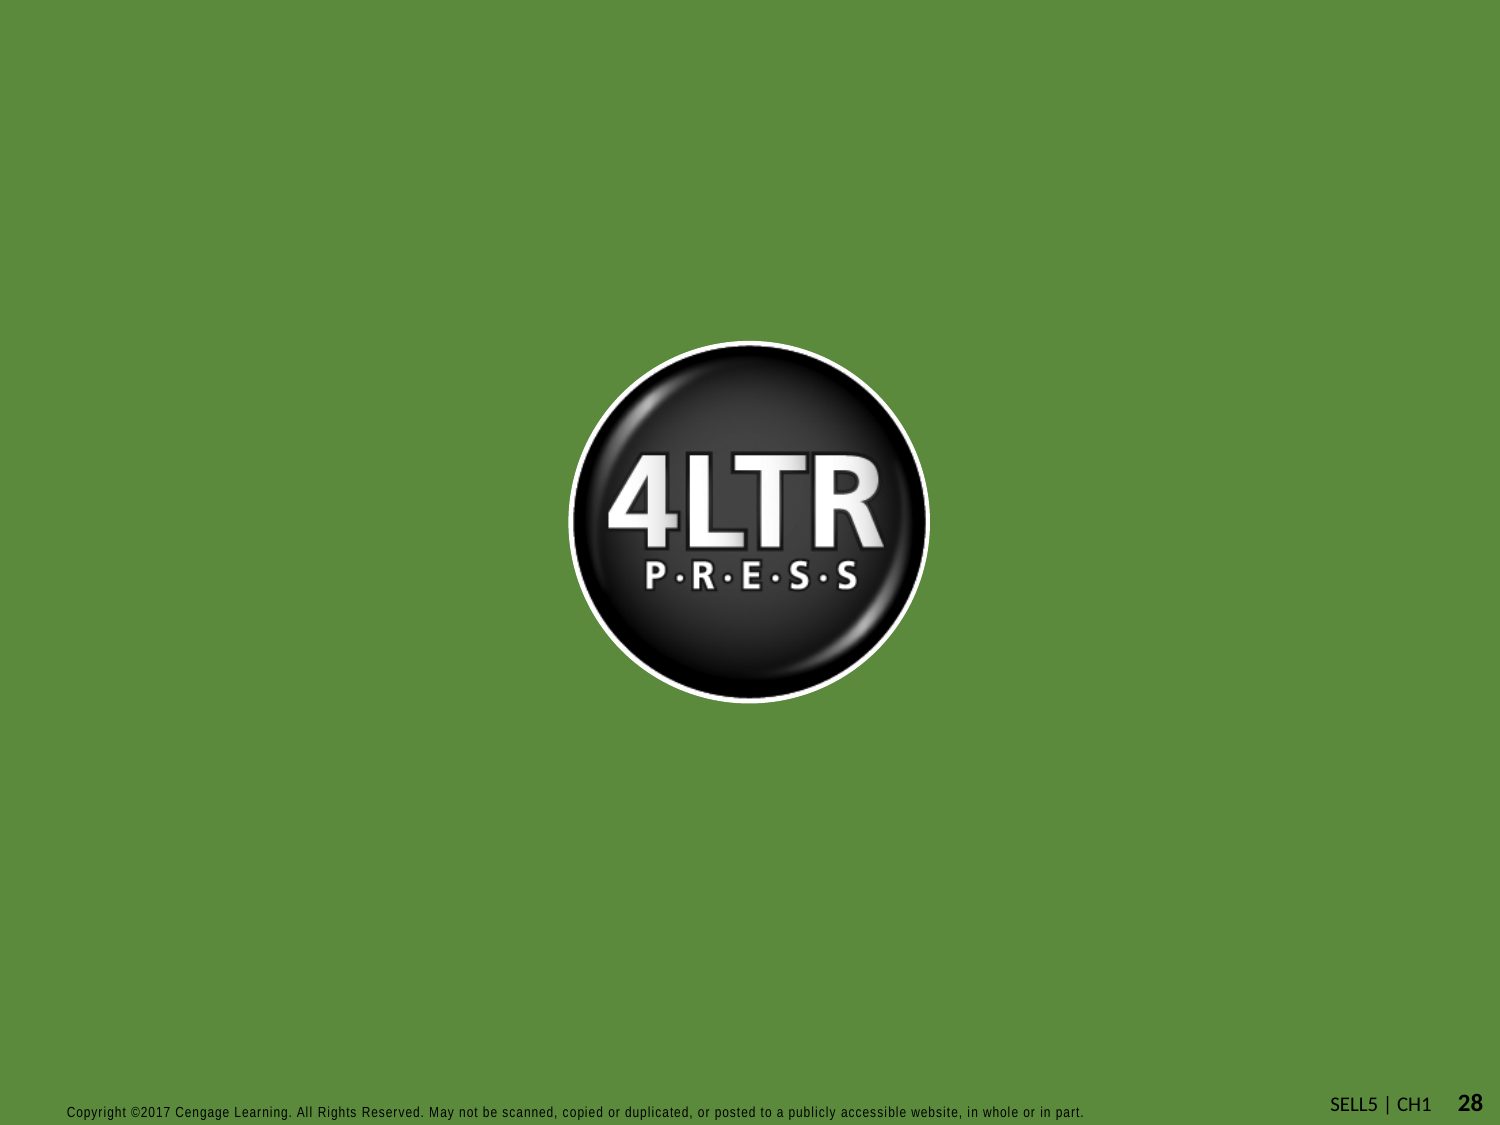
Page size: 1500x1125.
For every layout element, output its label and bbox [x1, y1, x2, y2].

picture [568, 340, 930, 704]
